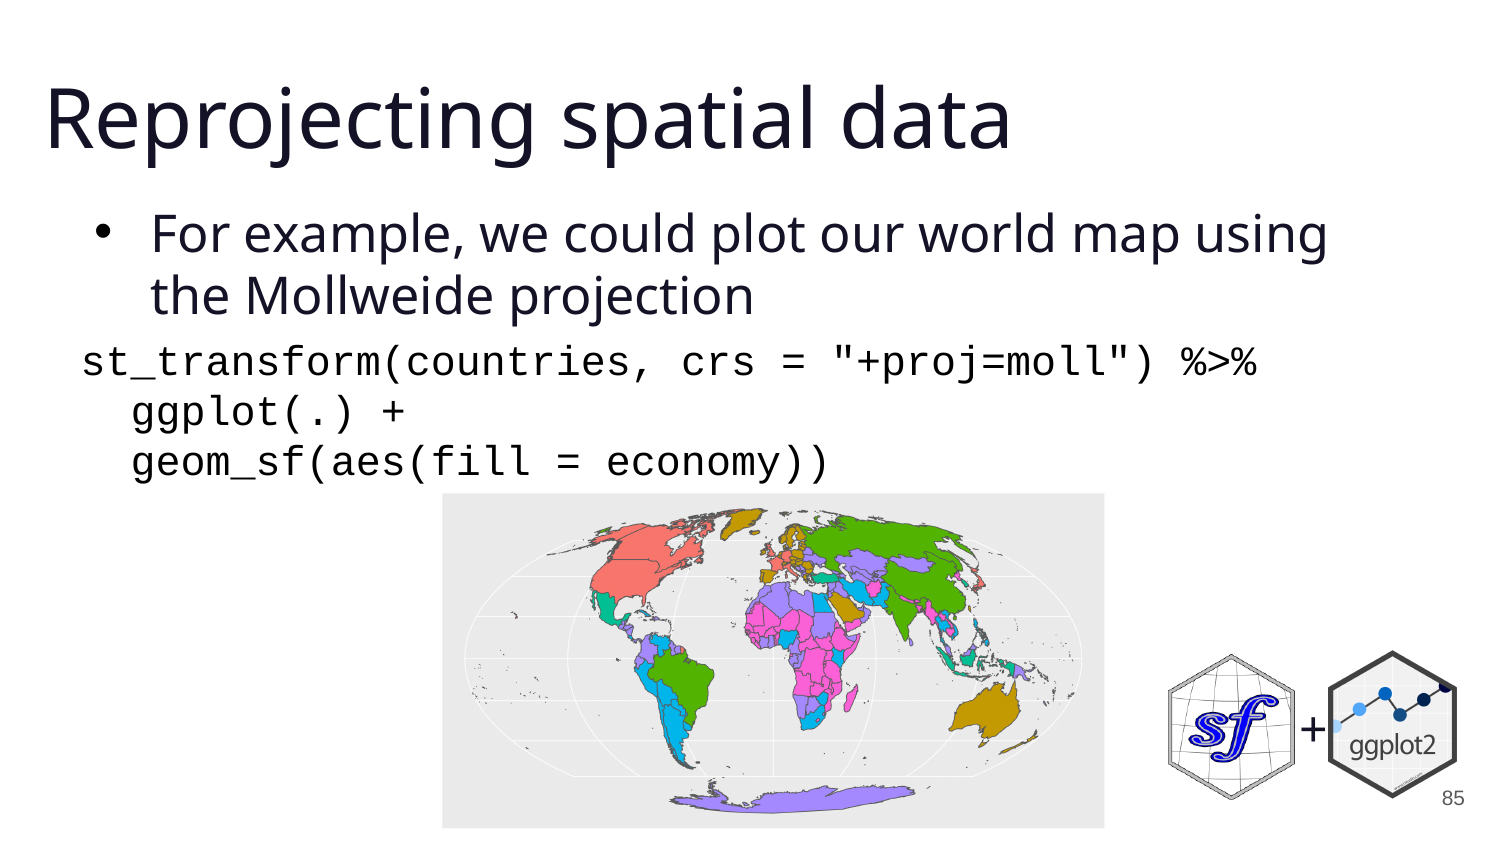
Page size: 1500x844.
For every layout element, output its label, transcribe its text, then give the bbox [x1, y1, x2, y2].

text_box Reprojecting spatial data [28, 58, 1030, 173]
text_box + [1308, 690, 1323, 766]
picture [1157, 653, 1304, 800]
picture [1328, 650, 1457, 799]
text_box st_transform(countries, crs = "+proj=moll") %>% ggplot(.) + geom_sf(aes(fill = economy)) [65, 326, 1480, 492]
text_box For example, we could plot our world map using the Mollweide projection [79, 192, 1390, 326]
picture [438, 492, 1107, 830]
slide_number 85 [1389, 764, 1480, 830]
